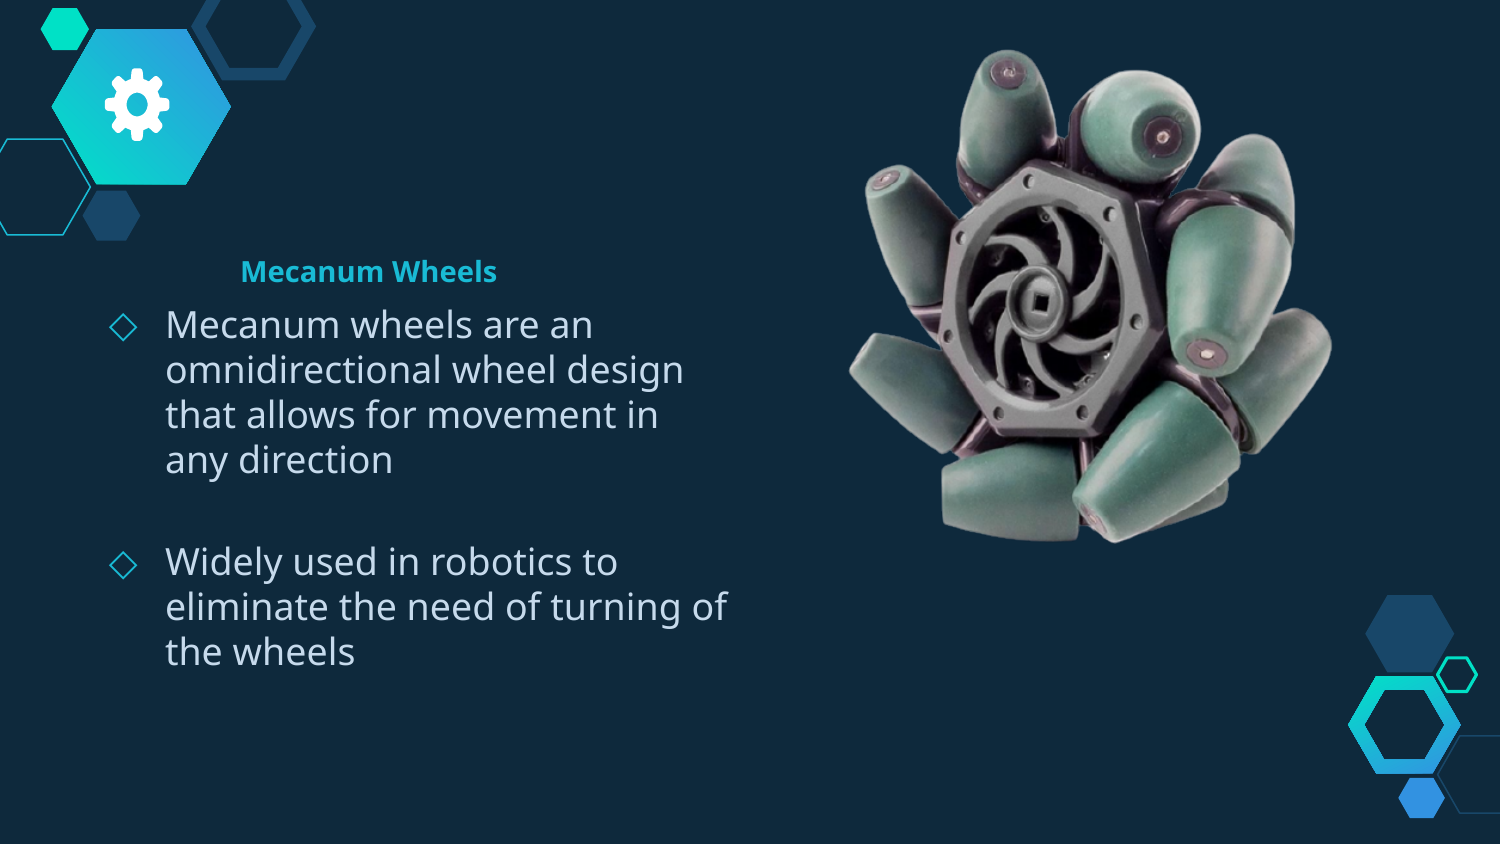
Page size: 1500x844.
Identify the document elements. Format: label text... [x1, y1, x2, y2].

list Mecanum Wheels Mecanum wheels are an omnidirectional wheel design that allows for movement in any direction Widely used in robotics to eliminate the need of turning of the wheels [75, 242, 748, 689]
text_box [104, 68, 170, 141]
picture [758, 36, 1402, 589]
